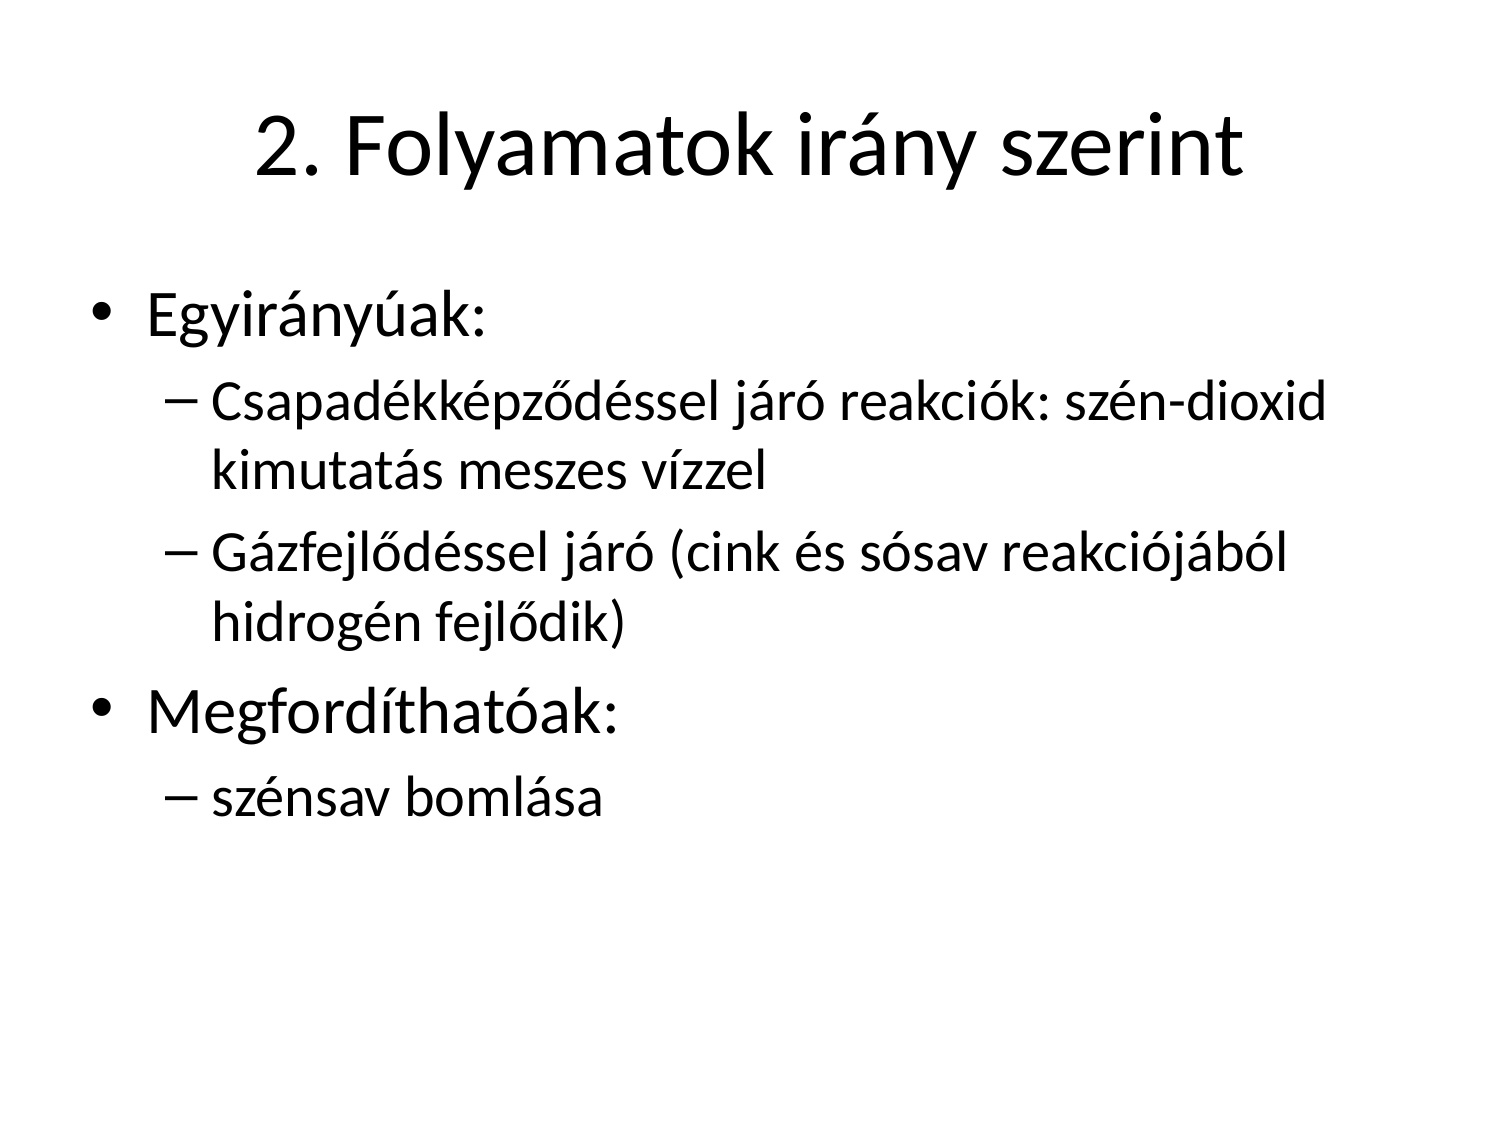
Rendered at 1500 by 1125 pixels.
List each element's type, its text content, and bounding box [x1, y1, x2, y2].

list Egyirányúak: Csapadékképződéssel járó reakciók: szén-dioxid kimutatás meszes vízzel Gázfejlődéssel járó (cink és sósav reakciójából hidrogén fejlődik) Megfordíthatóak: szénsav bomlása [75, 262, 1425, 1005]
title 2. Folyamatok irány szerint [75, 45, 1425, 233]
